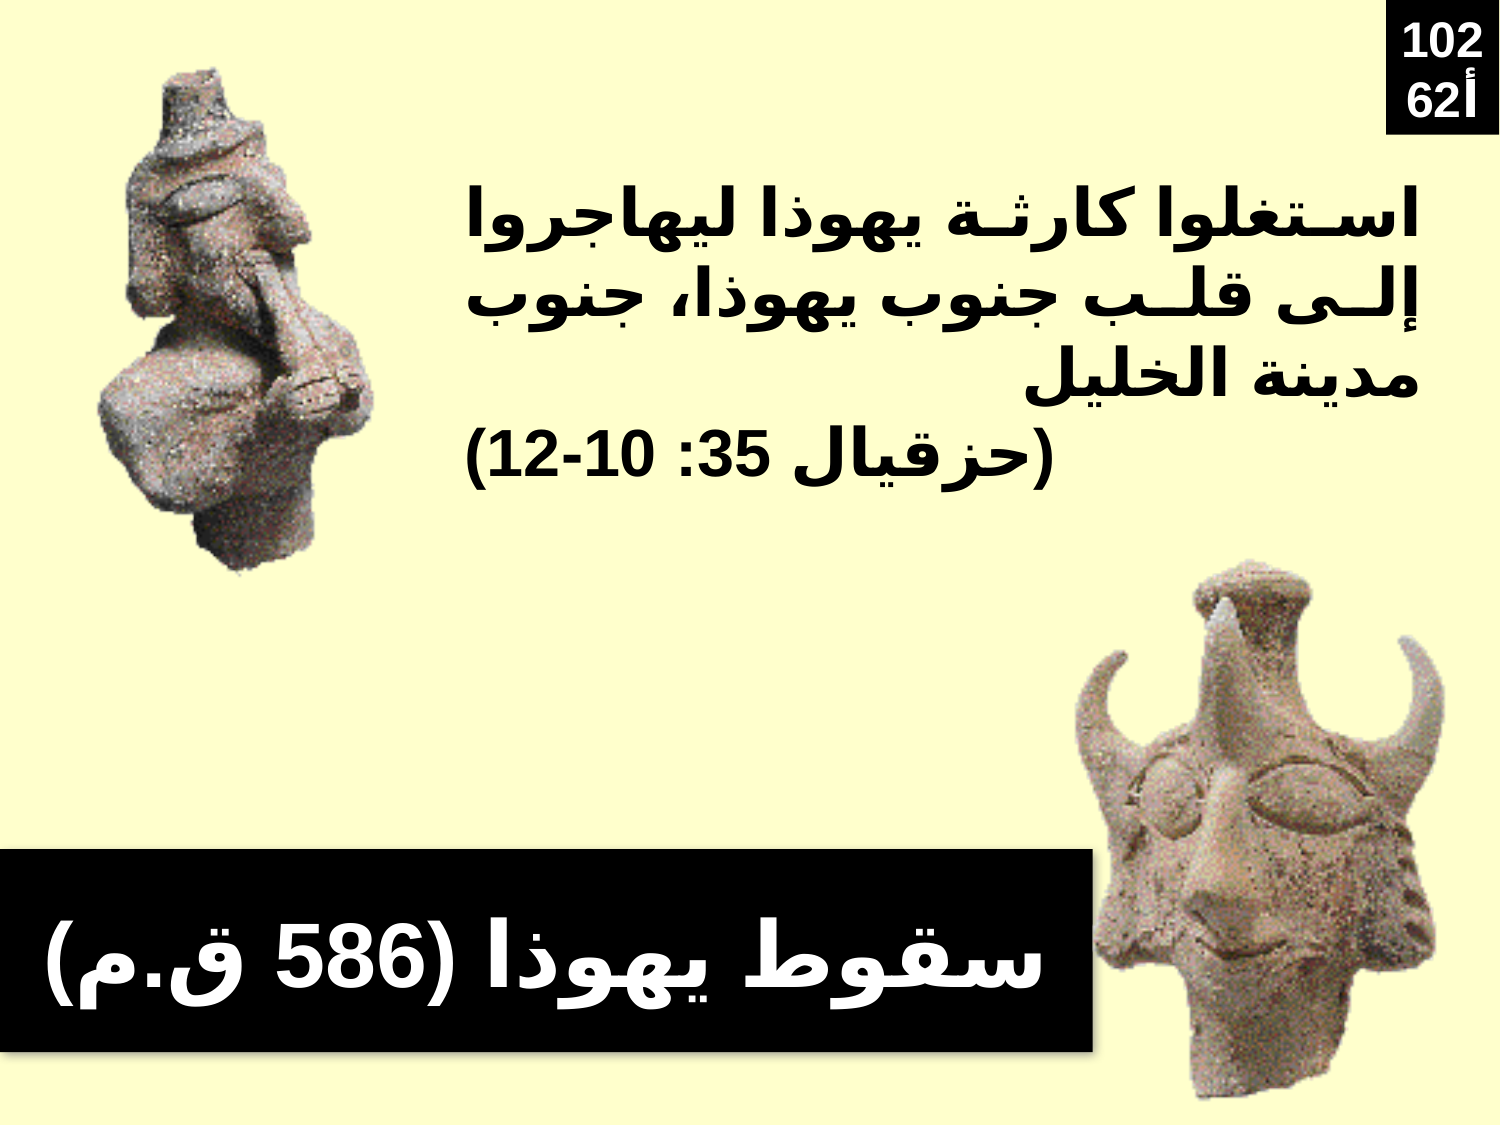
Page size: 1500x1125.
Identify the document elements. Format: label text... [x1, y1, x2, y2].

title سقوط يهوذا (586 ق.م) [0, 849, 1044, 1053]
text_box 102 6أ2 [1386, 0, 1500, 135]
picture [87, 37, 398, 601]
text_box استغلوا كارثة يهوذا ليهاجروا إلى قلب جنوب يهوذا، جنوب مدينة الخليل (حزقيال 35: 10-12) [449, 162, 1438, 498]
picture [1049, 537, 1469, 1125]
